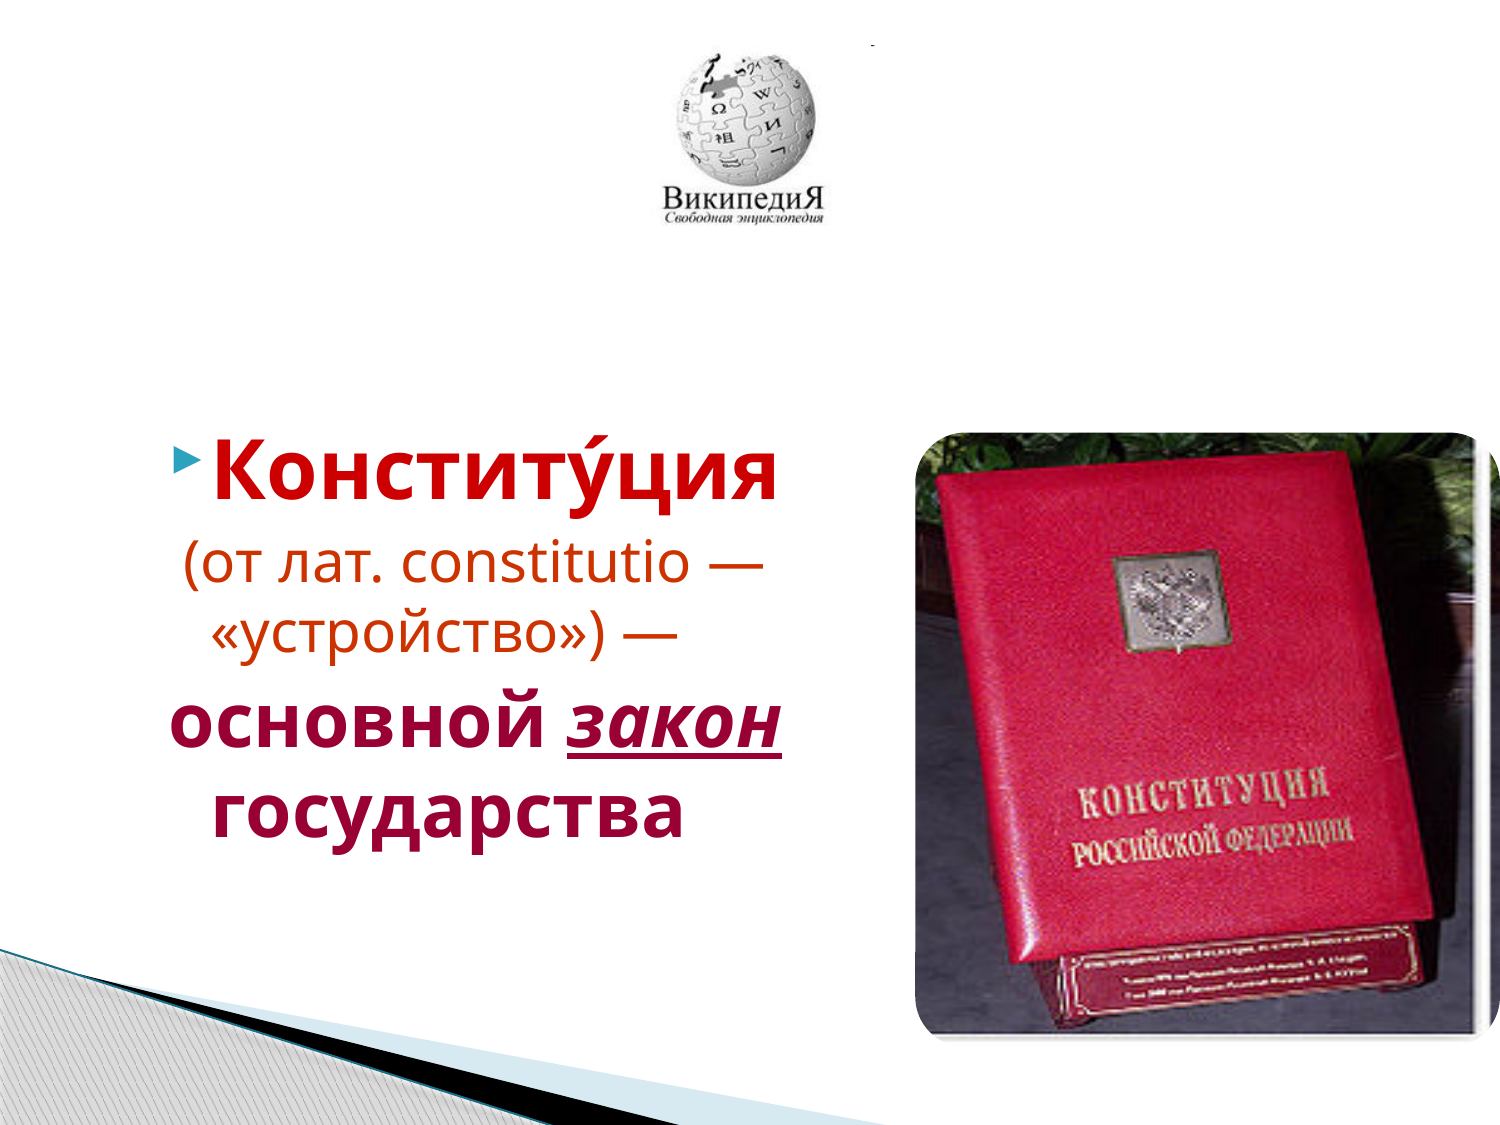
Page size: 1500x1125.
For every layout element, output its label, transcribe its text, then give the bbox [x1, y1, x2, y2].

picture [915, 432, 1500, 1048]
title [624, 44, 876, 233]
list Конститу́ция (от лат. constitutio — «устройство») — основной закон государства [135, 408, 963, 1006]
